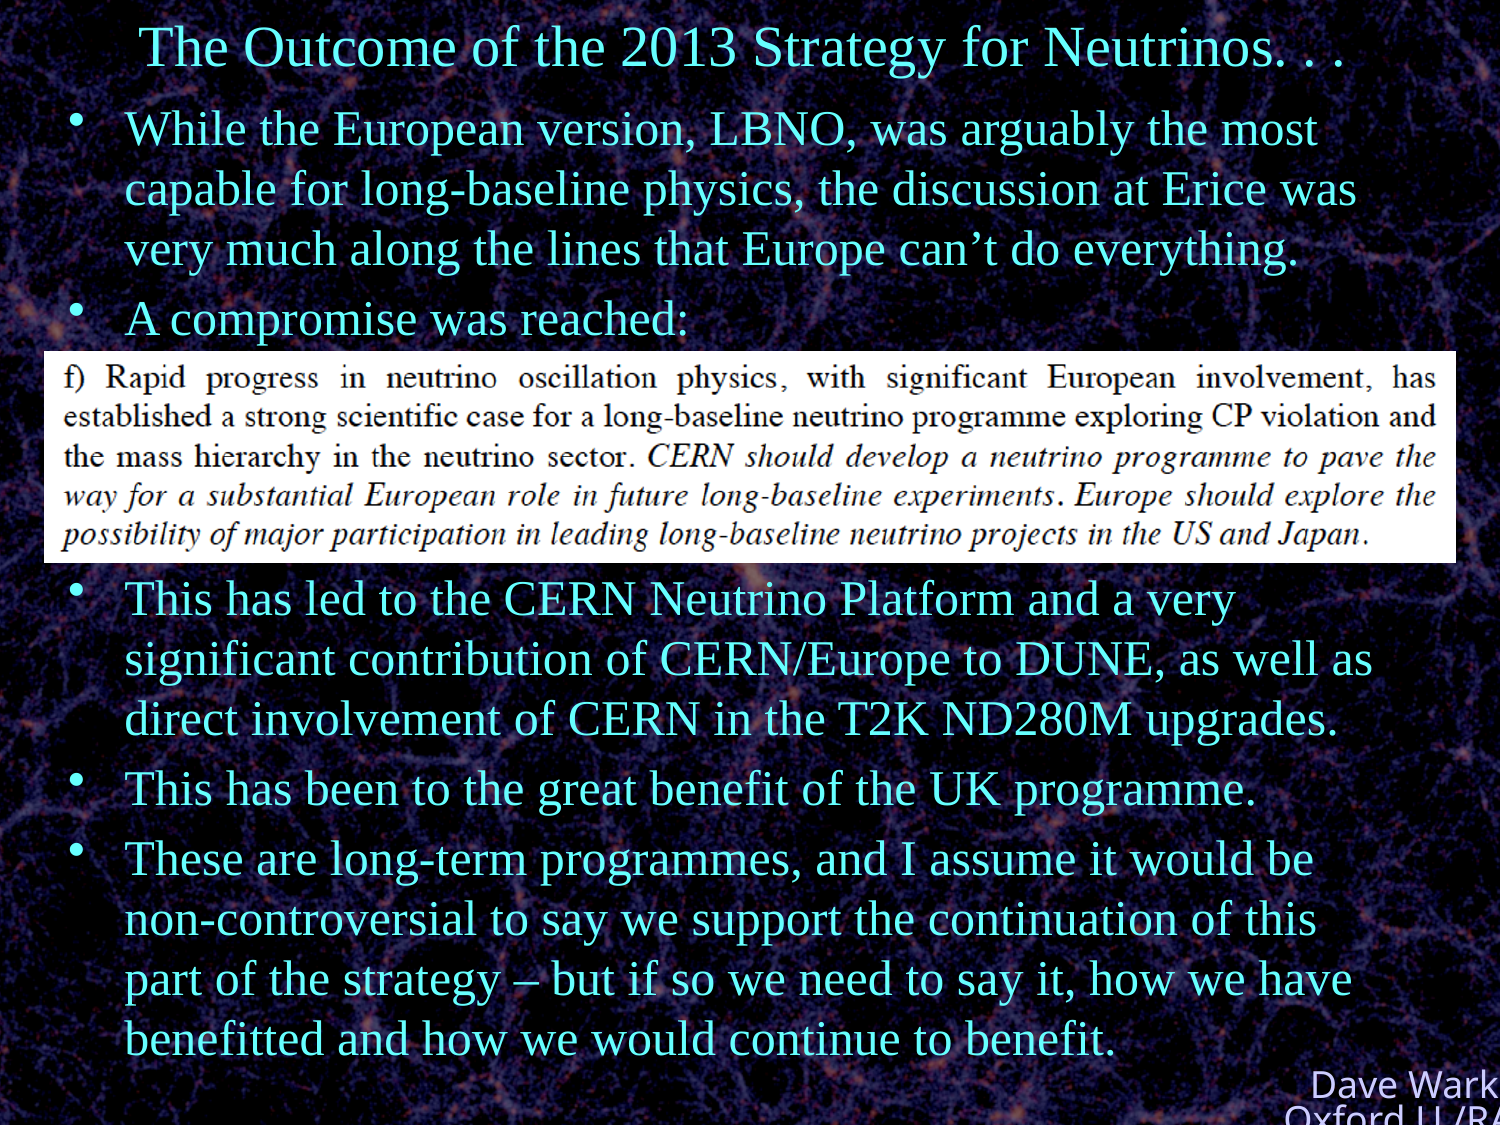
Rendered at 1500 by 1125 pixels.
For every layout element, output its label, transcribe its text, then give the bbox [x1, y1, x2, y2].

picture [0, 0, 1500, 1125]
list While the European version, LBNO, was arguably the most capable for long-baseline physics, the discussion at Erice was very much along the lines that Europe can’t do everything. A compromise was reached: This has led to the CERN Neutrino Platform and a very significant contribution of CERN/Europe to DUNE, as well as direct involvement of CERN in the T2K ND280M upgrades. This has been to the great benefit of the UK programme. These are long-term programmes, and I assume it would be non-controversial to say we support the continuation of this part of the strategy – but if so we need to say it, how we have benefitted and how we would continue to benefit. [52, 571, 1397, 764]
title The Outcome of the 2013 Strategy for Neutrinos. . . [112, 0, 1388, 88]
picture [1289, 1109, 1306, 1125]
picture [1350, 1115, 1362, 1125]
picture [1473, 1109, 1483, 1119]
list While the European version, LBNO, was arguably the most capable for long-baseline physics, the discussion at Erice was very much along the lines that Europe can’t do everything. A compromise was reached: This has led to the CERN Neutrino Platform and a very significant contribution of CERN/Europe to DUNE, as well as direct involvement of CERN in the T2K ND280M upgrades. This has been to the great benefit of the UK programme. These are long-term programmes, and I assume it would be non-controversial to say we support the continuation of this part of the strategy – but if so we need to say it, how we have benefitted and how we would continue to benefit. [52, 88, 1397, 350]
picture [1387, 1115, 1399, 1125]
